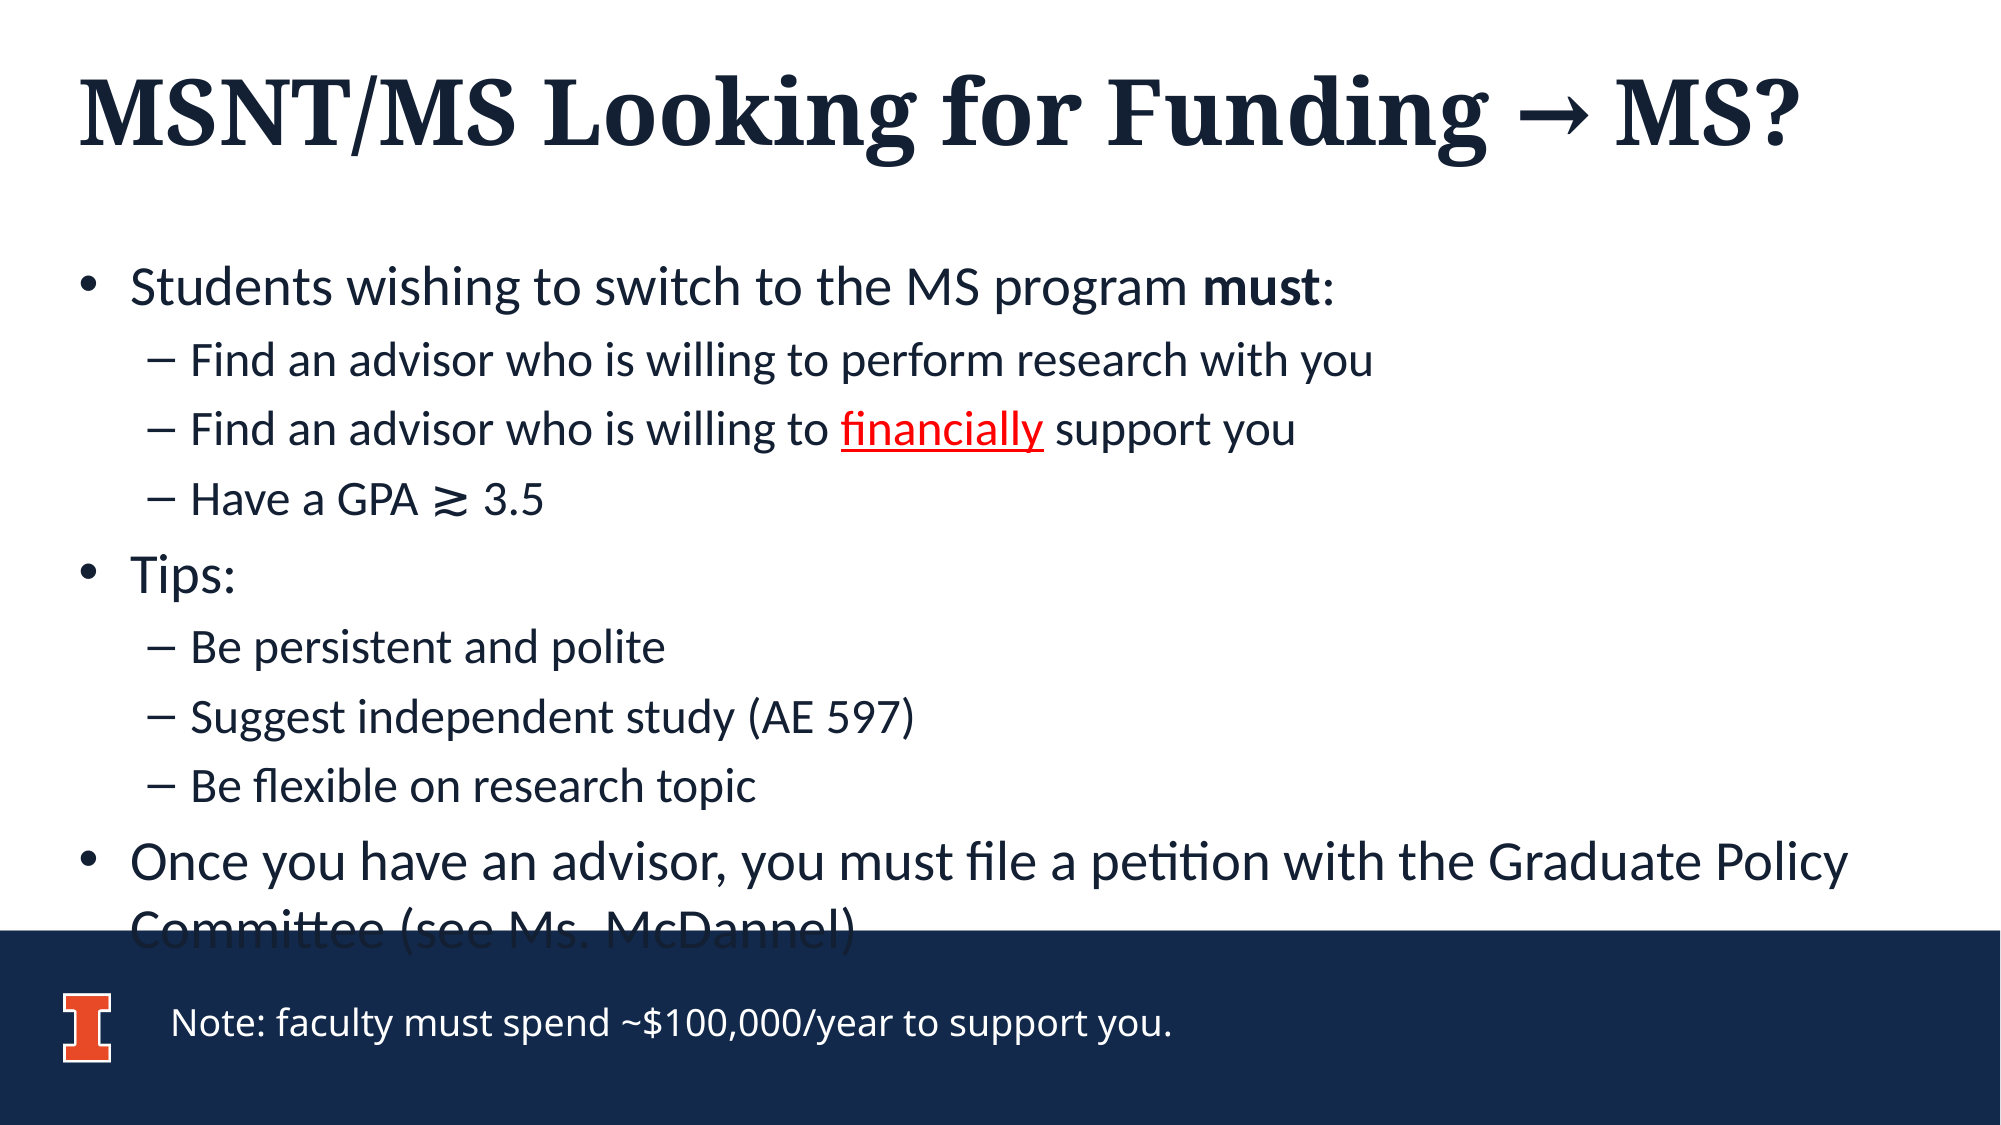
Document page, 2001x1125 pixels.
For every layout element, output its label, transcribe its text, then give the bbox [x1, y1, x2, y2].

text_box Note: faculty must spend ~$100,000/year to support you. [155, 992, 1189, 1052]
title MSNT/MS Looking for Funding → MS? [63, 0, 1943, 218]
picture [0, 0, 2001, 1125]
list Students wishing to switch to the MS program must: Find an advisor who is willing to perform research with you Find an advisor who is willing to financially support you Have a GPA ≳ 3.5 Tips: Be persistent and polite Suggest independent study (AE 597) Be flexible on research topic Once you have an advisor, you must file a petition with the Graduate Policy Committee (see Ms. McDannel) [63, 241, 1943, 968]
